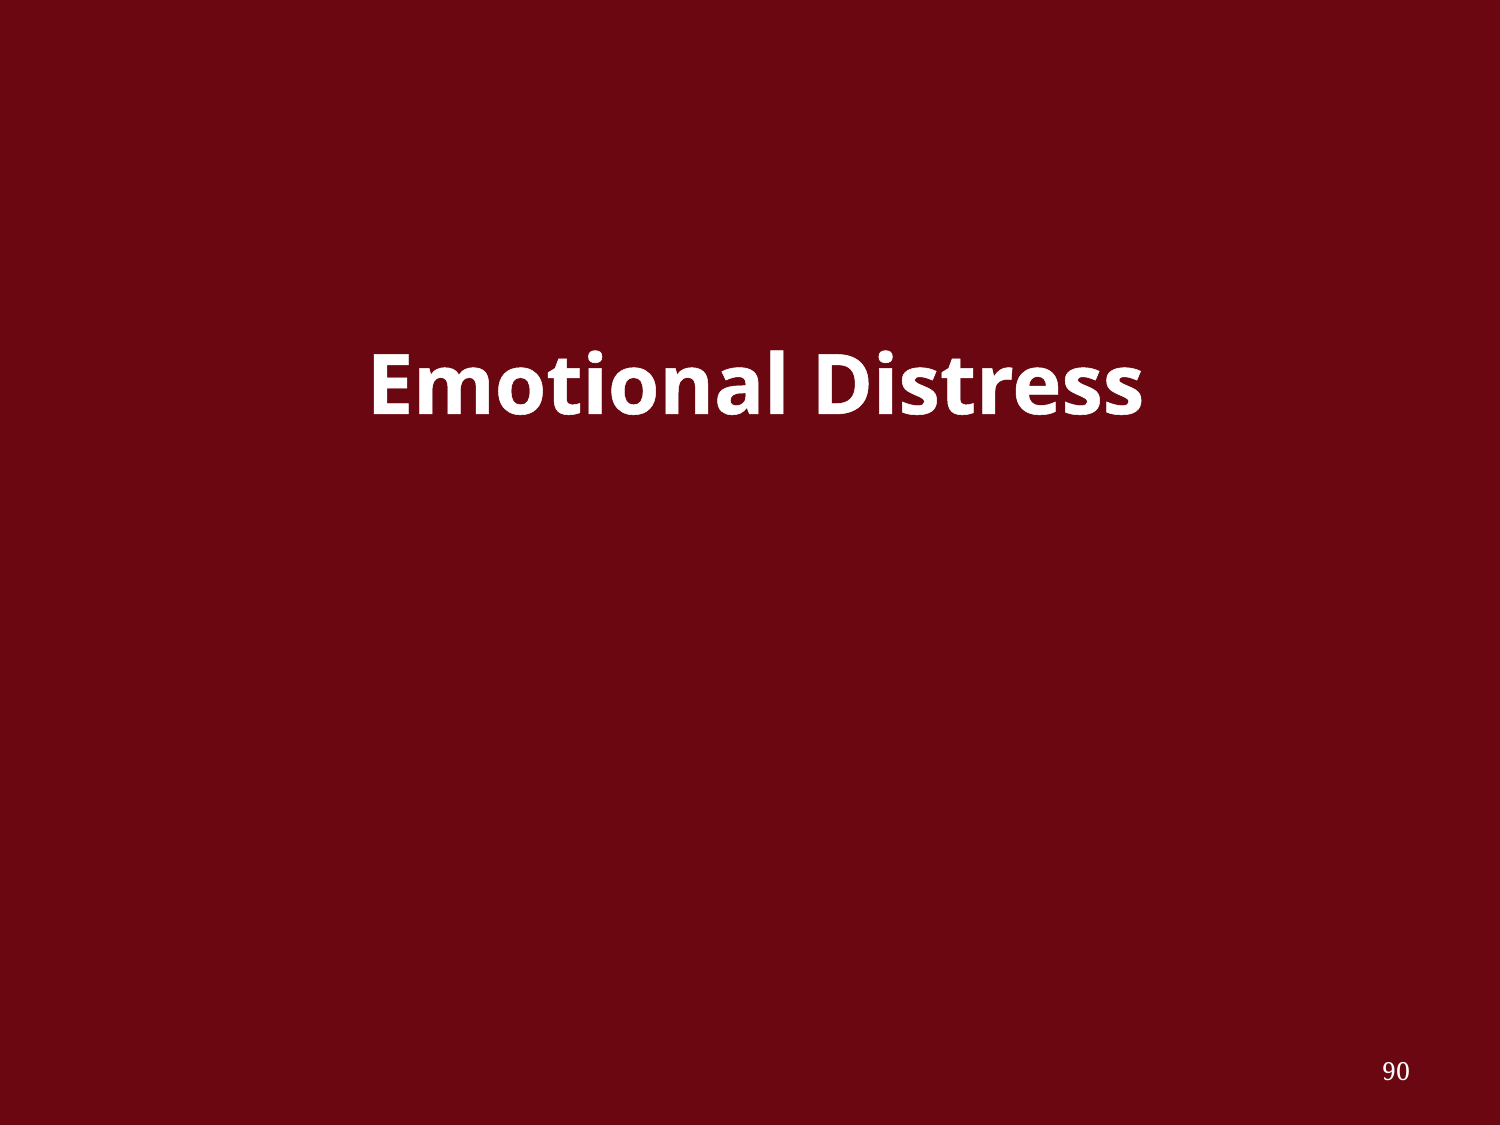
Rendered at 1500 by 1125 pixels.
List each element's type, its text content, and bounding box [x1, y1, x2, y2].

slide_number 90 [1074, 1042, 1425, 1103]
list Emotional Distress [118, 318, 1394, 532]
